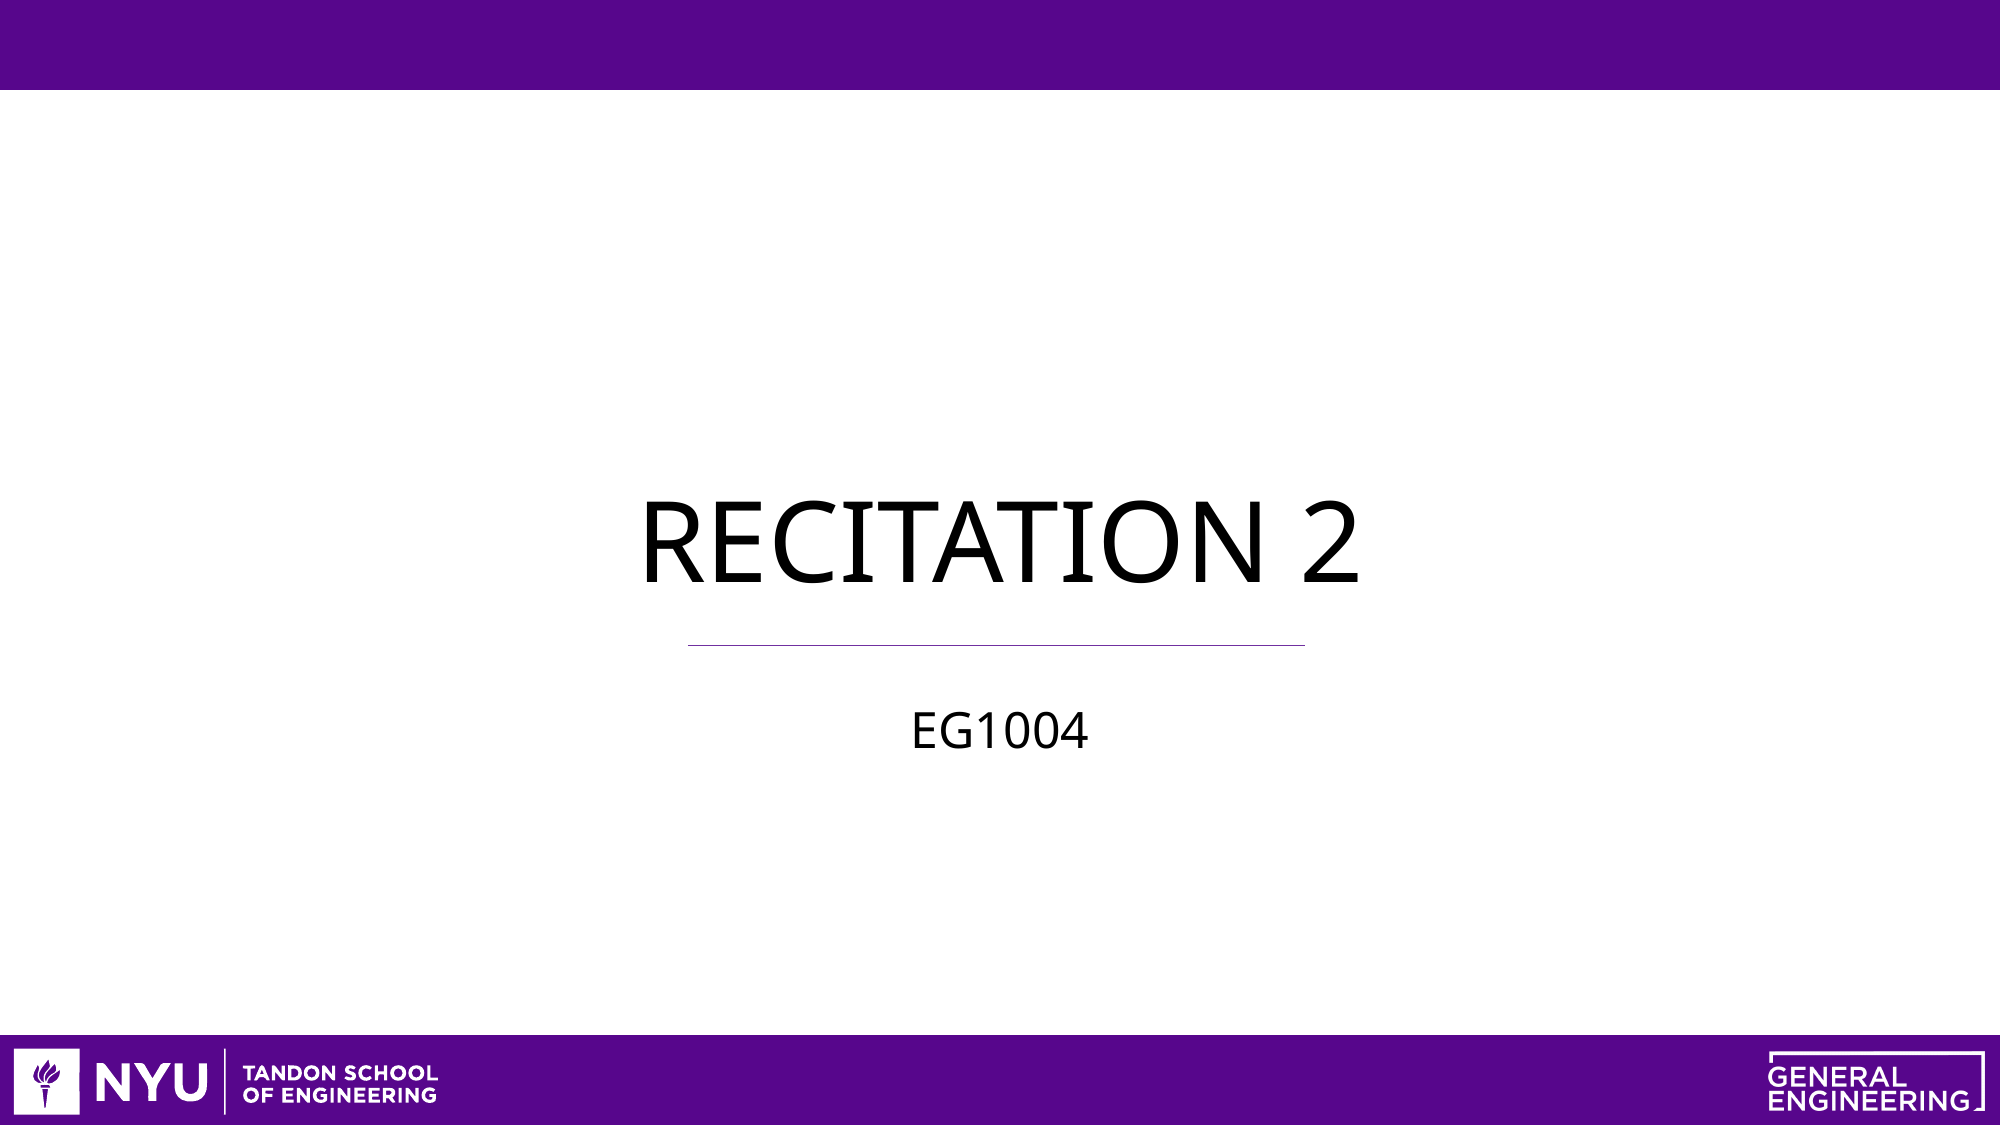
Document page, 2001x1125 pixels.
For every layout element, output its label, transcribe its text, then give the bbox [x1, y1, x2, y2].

text_box [0, 0, 2000, 91]
title RECITATION 2 [333, 223, 1667, 615]
subtitle EG1004 [249, 698, 1750, 776]
picture [13, 1048, 438, 1115]
text_box [0, 1034, 2000, 1125]
picture [1768, 1051, 1985, 1111]
